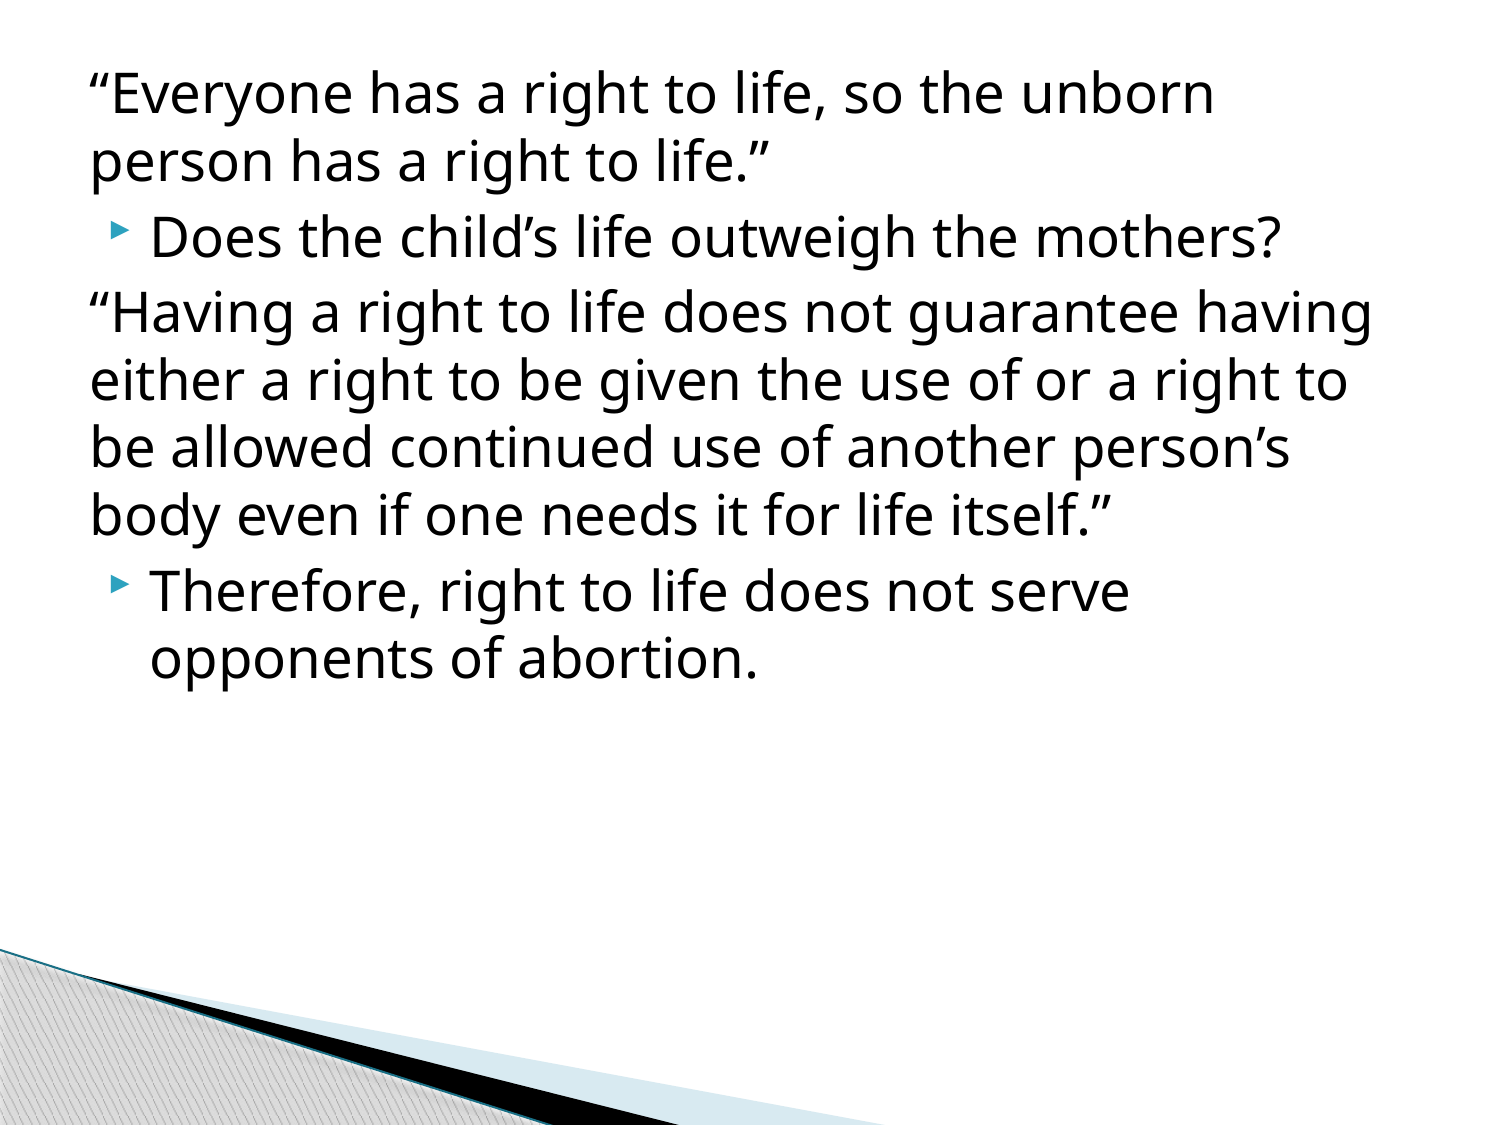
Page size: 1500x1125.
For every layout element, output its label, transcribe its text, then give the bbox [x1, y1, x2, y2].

list “Everyone has a right to life, so the unborn person has a right to life.” Does the child’s life outweigh the mothers? “Having a right to life does not guarantee having either a right to be given the use of or a right to be allowed continued use of another person’s body even if one needs it for life itself.” Therefore, right to life does not serve opponents of abortion. [75, 50, 1425, 1005]
